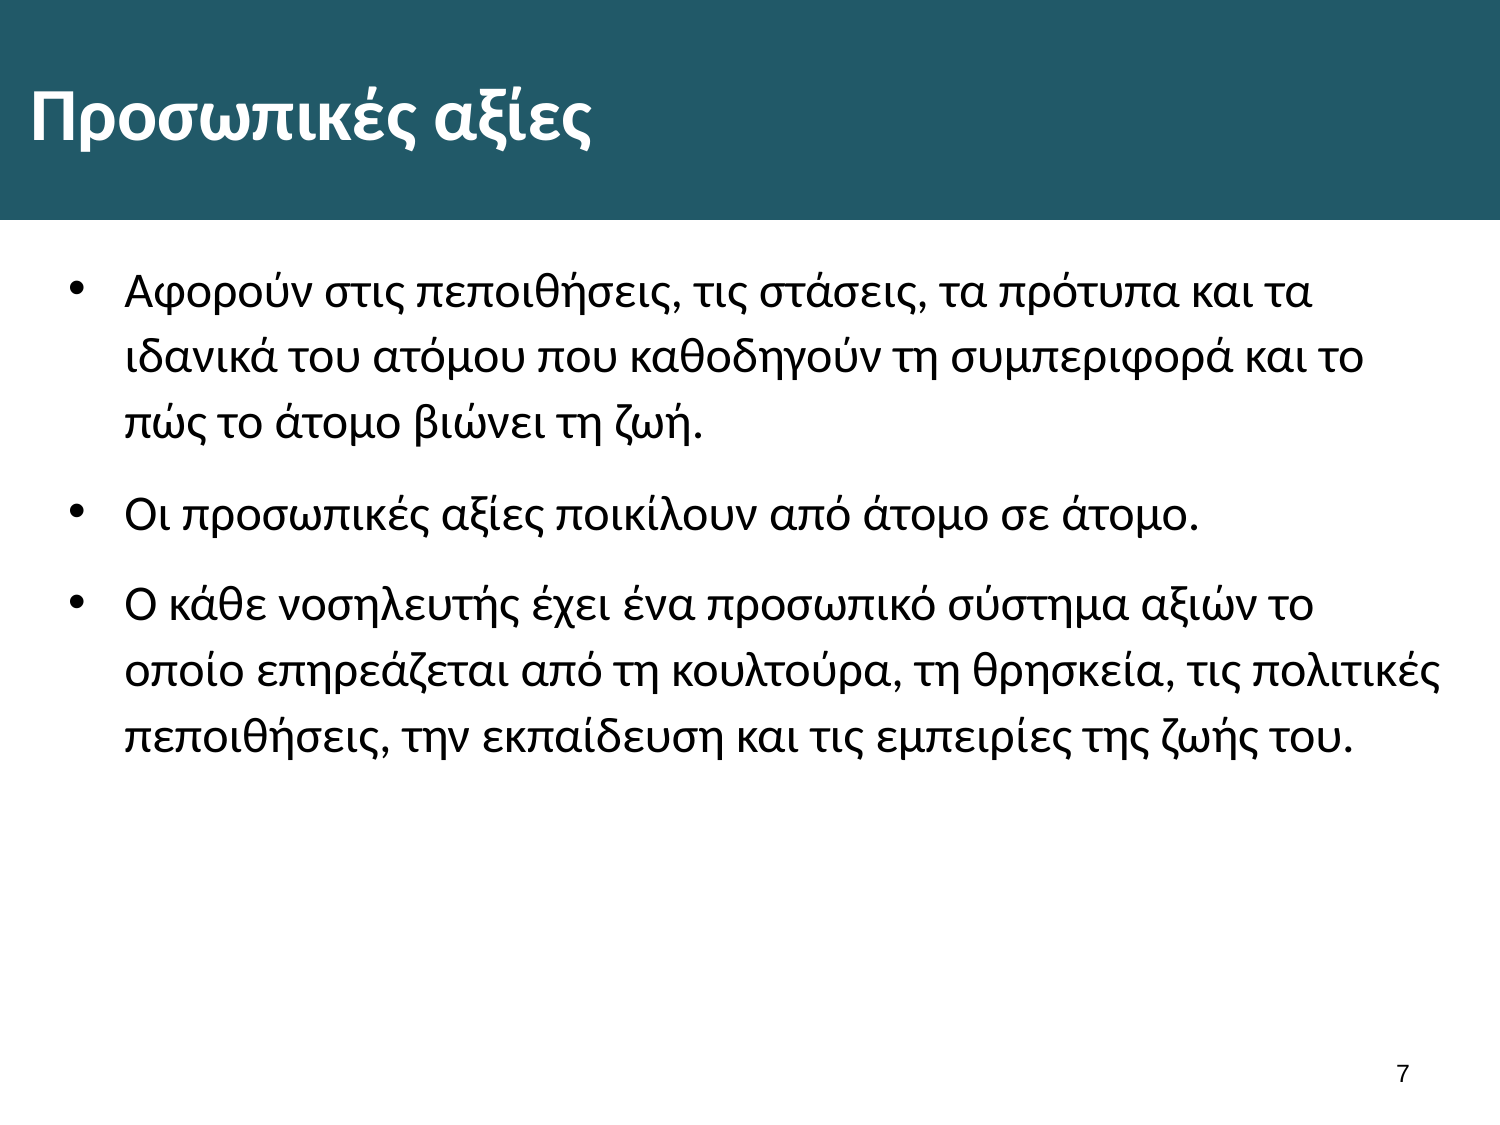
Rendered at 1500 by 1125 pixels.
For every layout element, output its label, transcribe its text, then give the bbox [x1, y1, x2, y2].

list Αφορούν στις πεποιθήσεις, τις στάσεις, τα πρότυπα και τα ιδανικά του ατόμου που καθοδηγούν τη συμπεριφορά και το πώς το άτομο βιώνει τη ζωή. Οι προσωπικές αξίες ποικίλουν από άτομο σε άτομο. Ο κάθε νοσηλευτής έχει ένα προσωπικό σύστημα αξιών το οποίο επηρεάζεται από τη κουλτούρα, τη θρησκεία, τις πολιτικές πεποιθήσεις, την εκπαίδευση και τις εμπειρίες της ζωής του. [53, 243, 1459, 1106]
title Προσωπικές αξίες [0, 0, 1500, 220]
slide_number 6 [1074, 1042, 1425, 1103]
